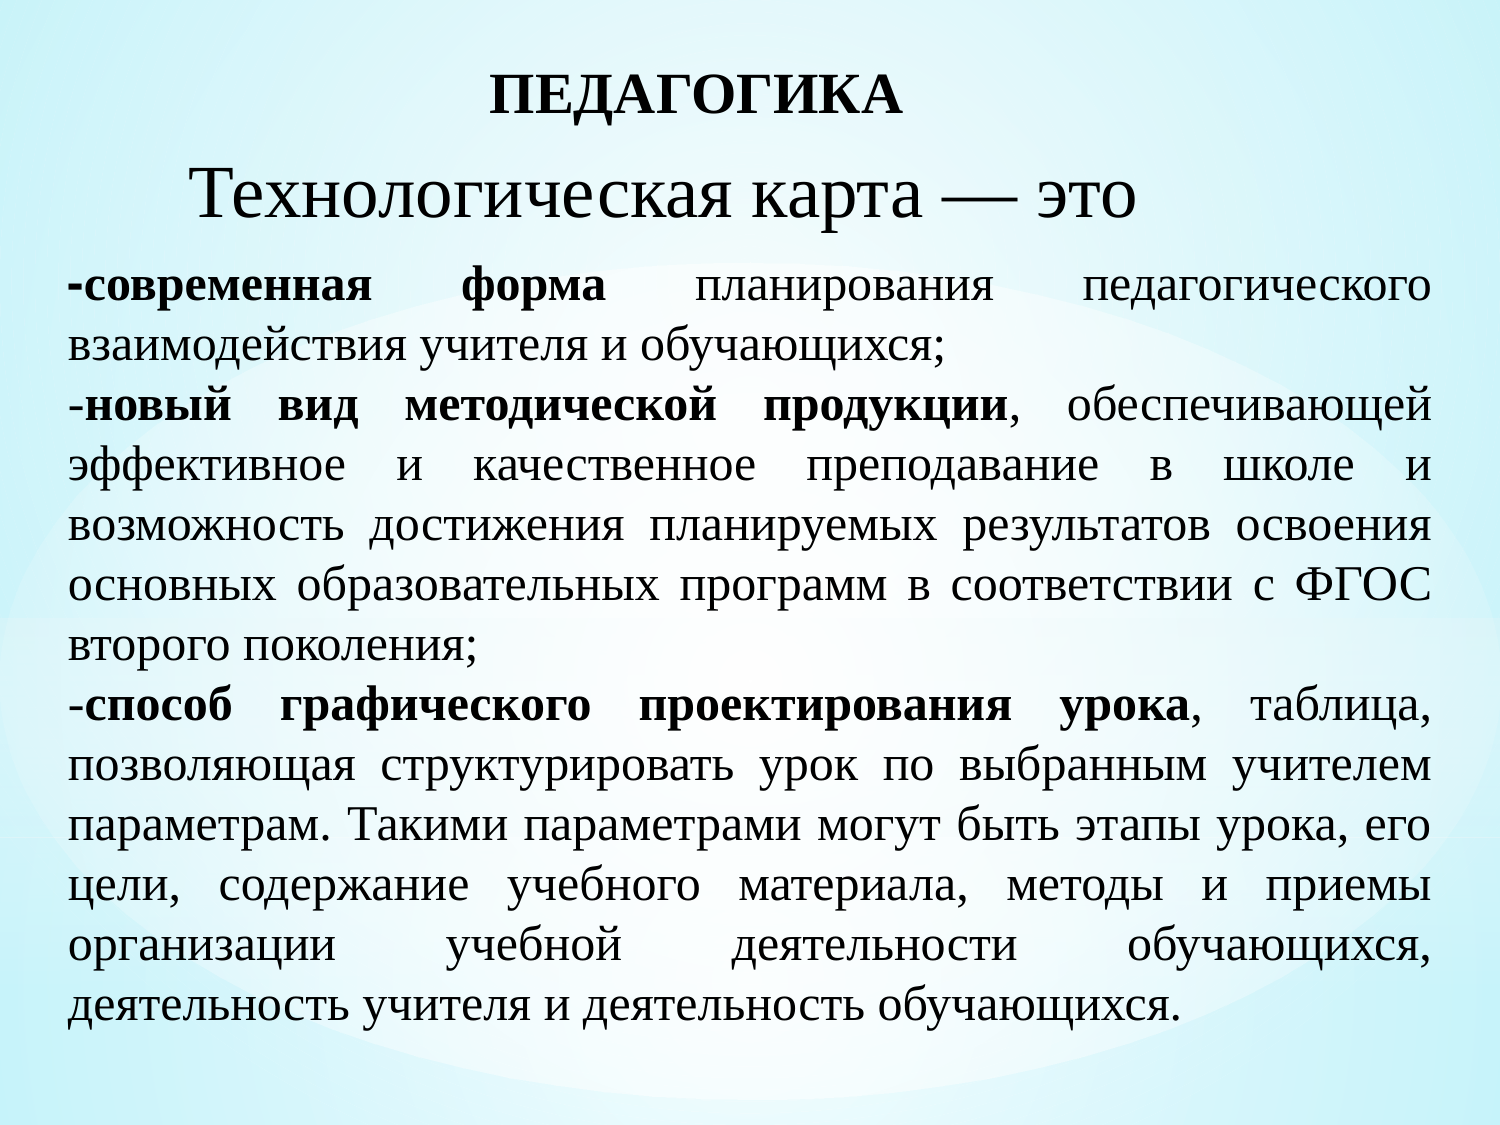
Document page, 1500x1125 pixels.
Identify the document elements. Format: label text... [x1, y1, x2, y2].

text_box -современная форма планирования педагогического взаимодействия учителя и обучающихся; -новый вид методической продукции, обеспечивающей эффективное и качественное преподавание в школе и возможность достижения планируемых результатов освоения основных образовательных программ в соответствии с ФГОС второго поколения; -способ графического проектирования урока, таблица, позволяющая структурировать урок по выбранным учителем параметрам. Такими параметрами могут быть этапы урока, его цели, содержание учебного материала, методы и приемы организации учебной деятельности обучающихся, деятельность учителя и деятельность обучающихся. [53, 243, 1447, 1039]
text_box ПЕДАГОГИКА [475, 47, 919, 133]
text_box Технологическая карта — это [174, 135, 1226, 241]
